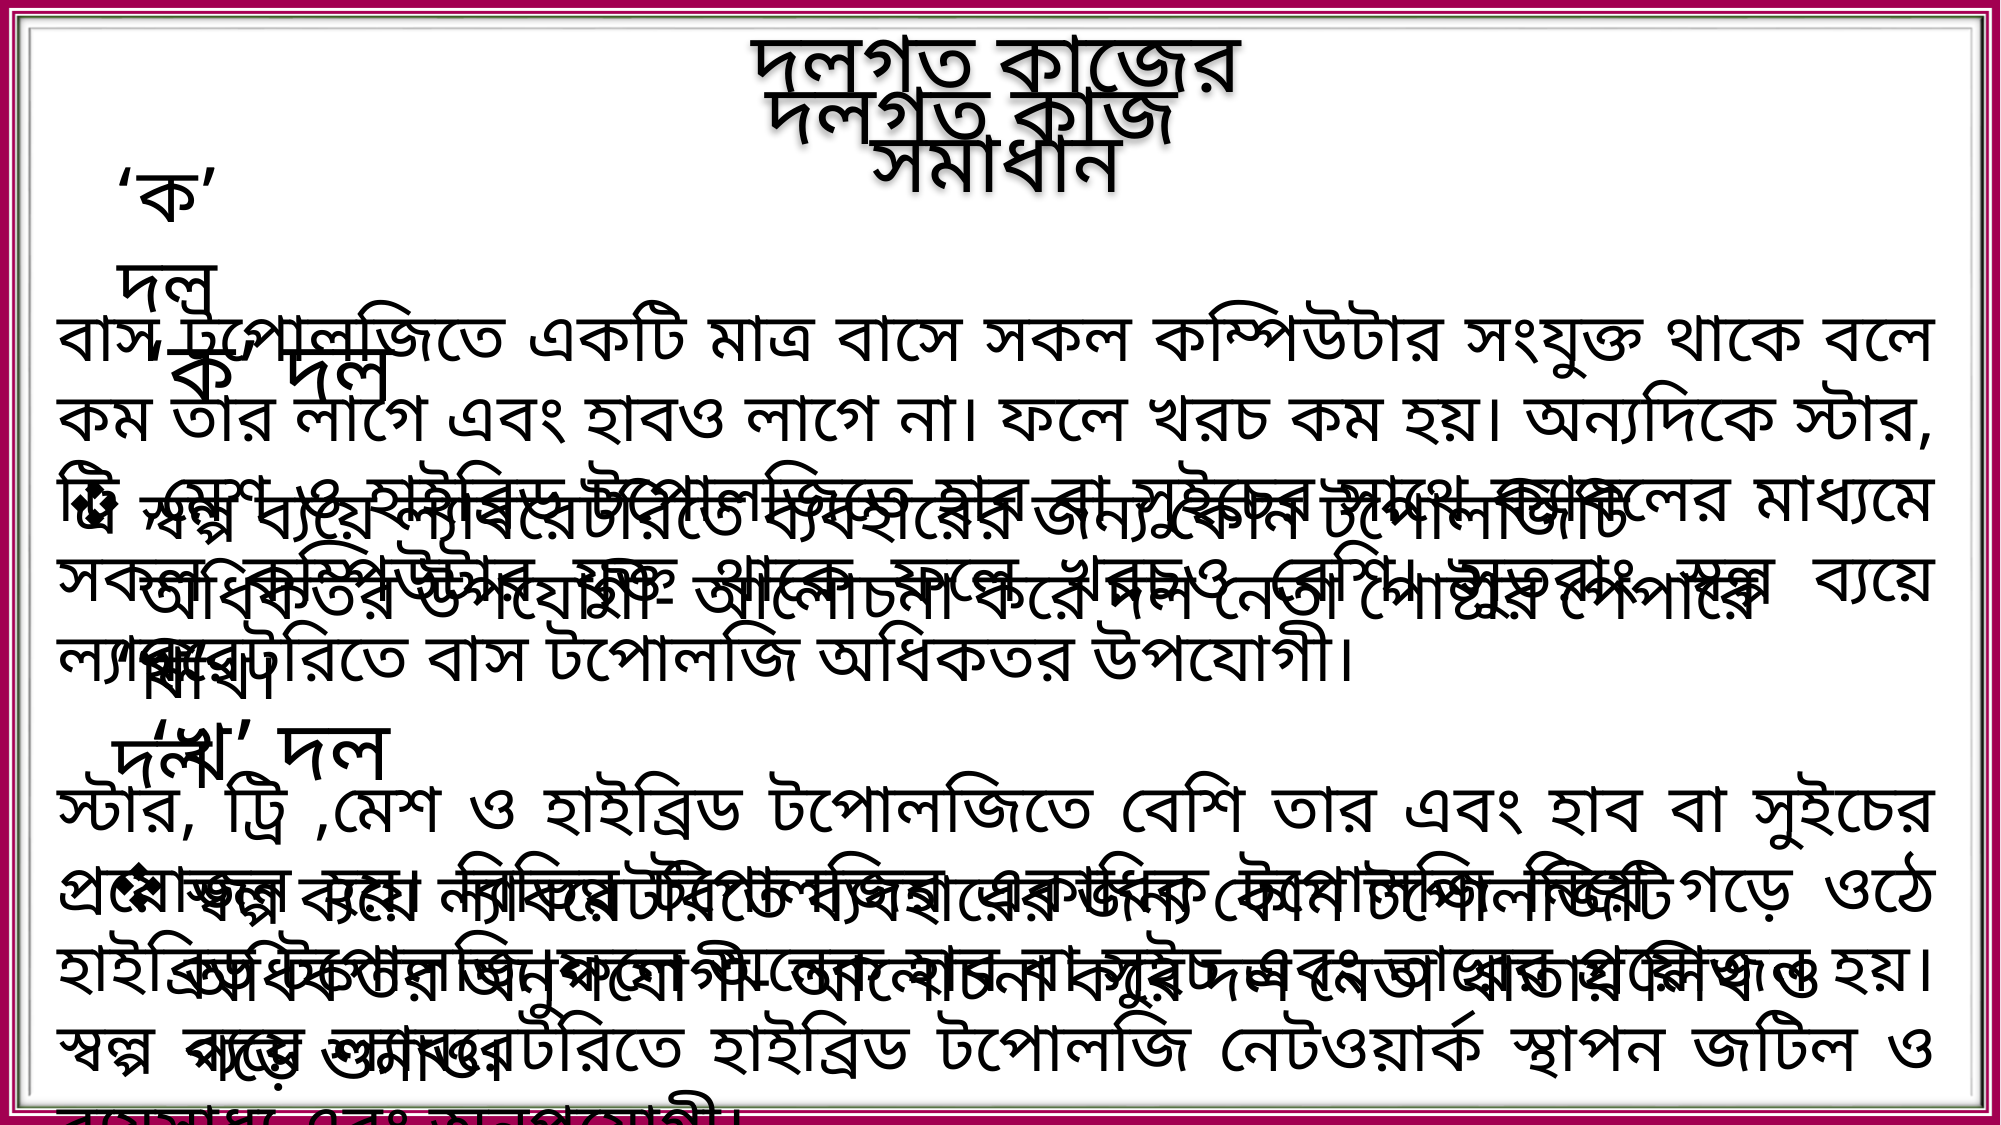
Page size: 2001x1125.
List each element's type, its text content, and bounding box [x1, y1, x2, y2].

text_box বাস টপোলজিতে একটি মাত্র বাসে সকল কম্পিউটার সংযুক্ত থাকে বলে কম তার লাগে এবং হাবও লাগে না। ফলে খরচ কম হয়। অন্যদিকে স্টার, ট্রি ,মেশ ও হাইব্রিড টপোলজিতে হাব বা সুইচের সাথে ক্যাবলের মাধ্যমে সকল কম্পিউটার যুক্ত থাকে ফলে খরচও বেশি। সুতরাং স্বল্প ব্যয়ে ল্যাবরেটরিতে বাস টপোলজি অধিকতর উপযোগী। [42, 287, 1951, 703]
text_box ‘খ’ দল [34, 661, 291, 762]
text_box ‘ক’ দল [33, 185, 301, 289]
text_box স্টার, ট্রি ,মেশ ও হাইব্রিড টপোলজিতে বেশি তার এবং হাব বা সুইচের প্রয়োজন হয়। বিভিন্ন টপোলজির একাধিক টপোলজি নিয়ে গড়ে ওঠে হাইব্রিড টপোলজি।ফলে অনেক হাব বা সুইচ এবং তারের প্রয়োজন হয়। স্বল্প ব্যয়ে ল্যাবরেটরিতে হাইব্রিড টপোলজি নেটওয়ার্ক স্থাপন জটিল ও ব্যয়সাধ্য এবং অনুপযোগী। [42, 757, 1951, 1125]
text_box ‘খ’ দল [288, 703, 445, 757]
picture [0, 0, 2001, 1125]
text_box দলগত কাজের সমাধান [637, 39, 1356, 179]
